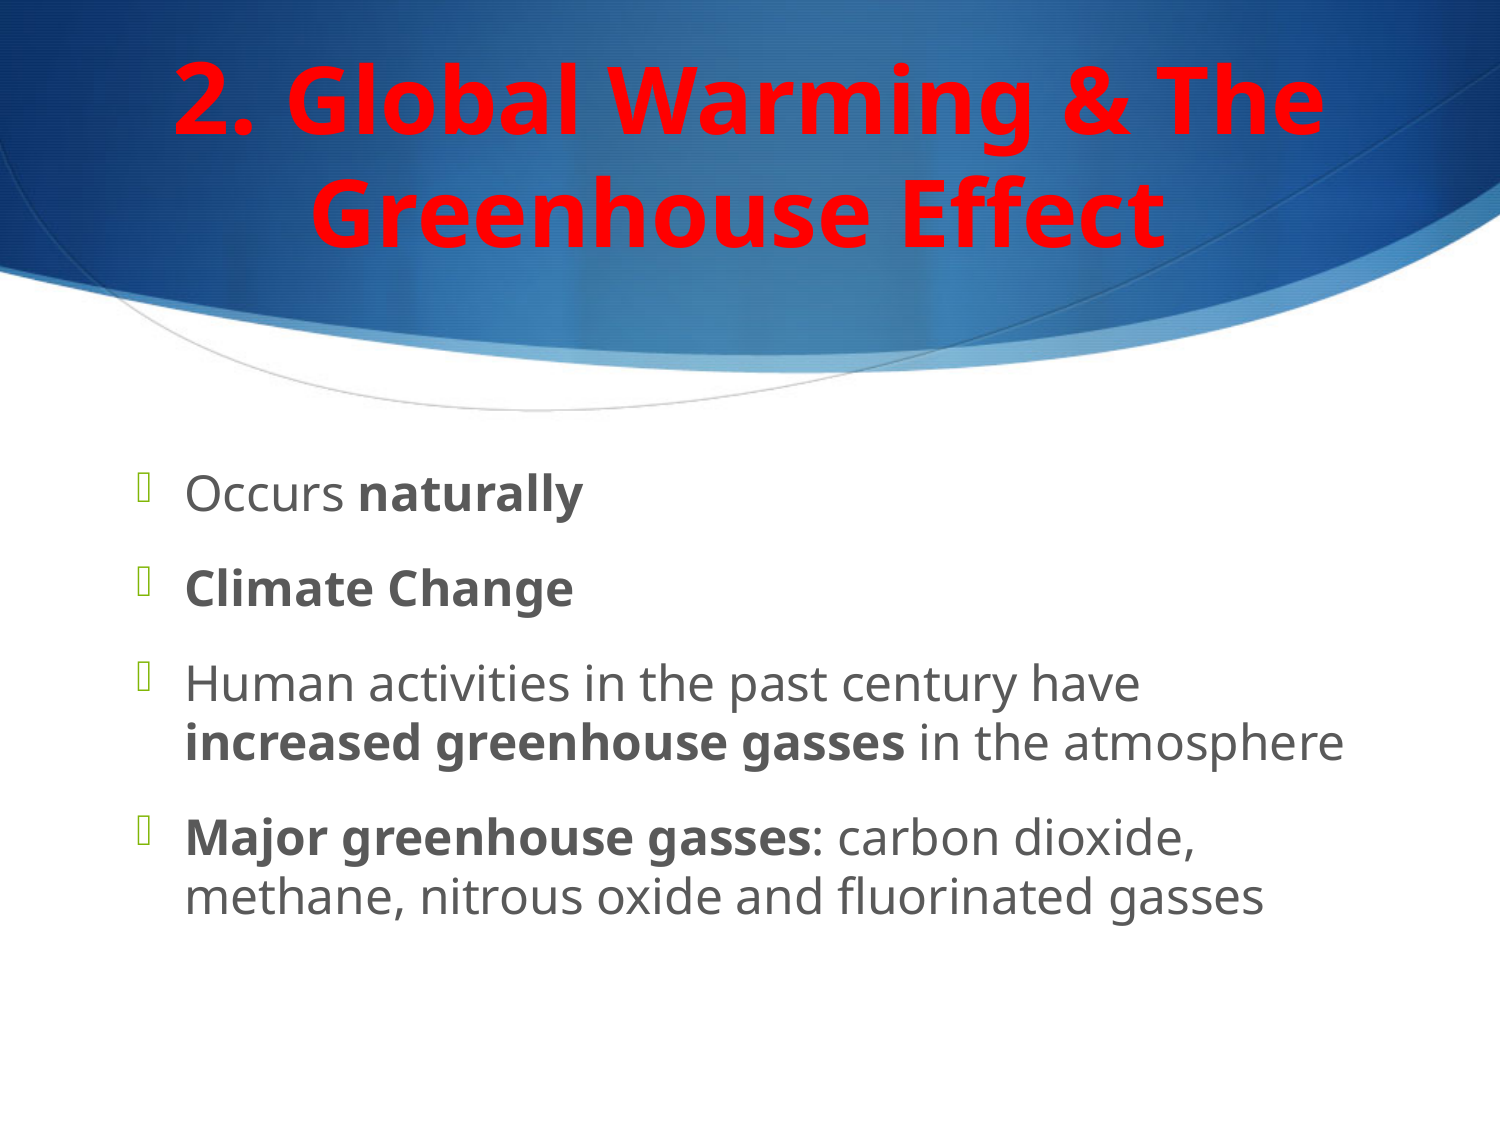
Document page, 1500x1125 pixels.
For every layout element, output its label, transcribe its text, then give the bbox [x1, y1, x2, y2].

list Occurs naturally Climate Change Human activities in the past century have increased greenhouse gasses in the atmosphere Major greenhouse gasses: carbon dioxide, methane, nitrous oxide and fluorinated gasses [121, 454, 1379, 991]
picture [0, 0, 1500, 1125]
title 2. Global Warming & The Greenhouse Effect [75, 56, 1425, 245]
